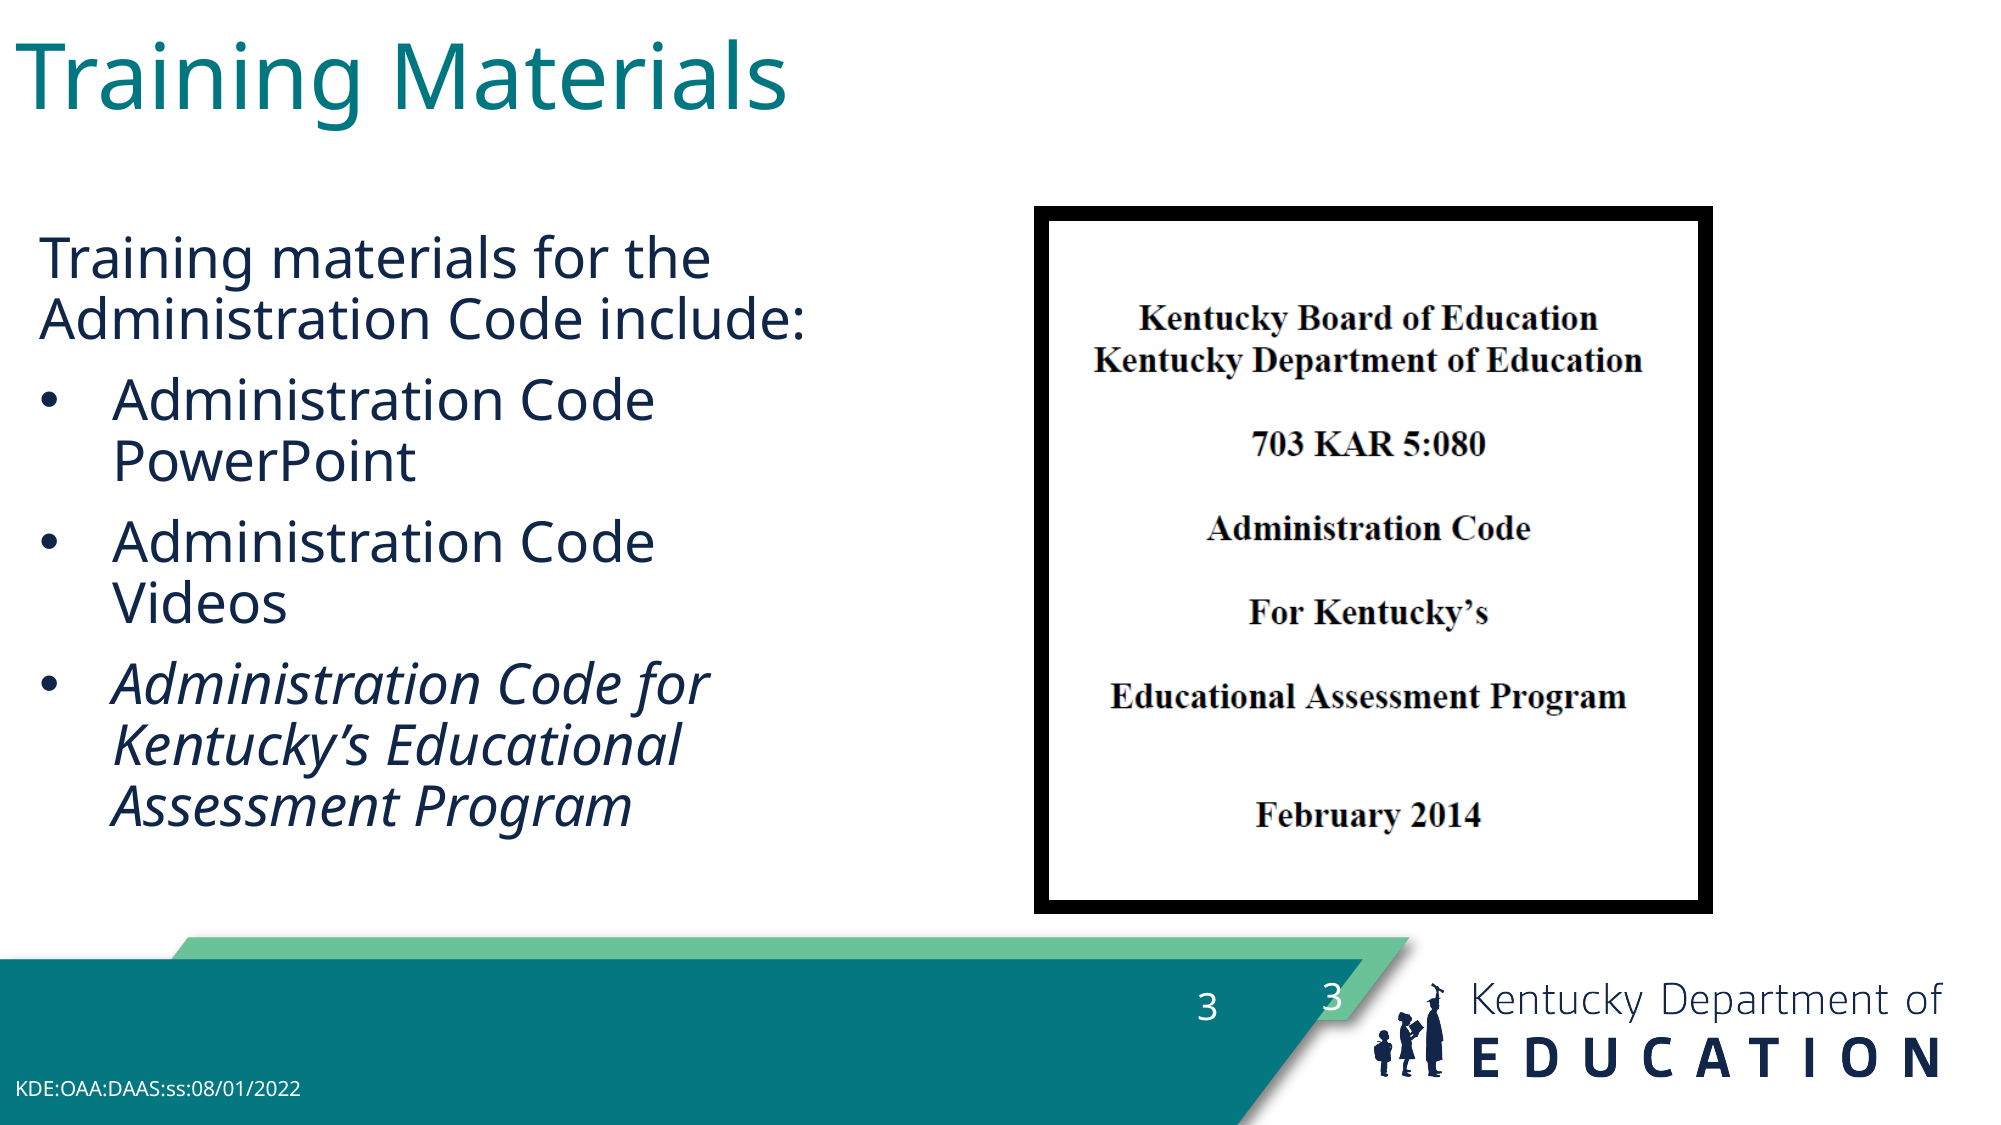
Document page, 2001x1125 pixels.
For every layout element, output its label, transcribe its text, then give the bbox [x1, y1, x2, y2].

slide_number 3 [1246, 965, 1359, 1026]
footer KDE:OAA:DAAS:ss:08/01/2022 [0, 1059, 379, 1121]
title Training Materials [0, 4, 1701, 156]
picture [0, 0, 2001, 1125]
list Training materials for the Administration Code include: Administration Code PowerPoint Administration Code Videos Administration Code for Kentucky’s Educational Assessment Program [24, 221, 844, 900]
